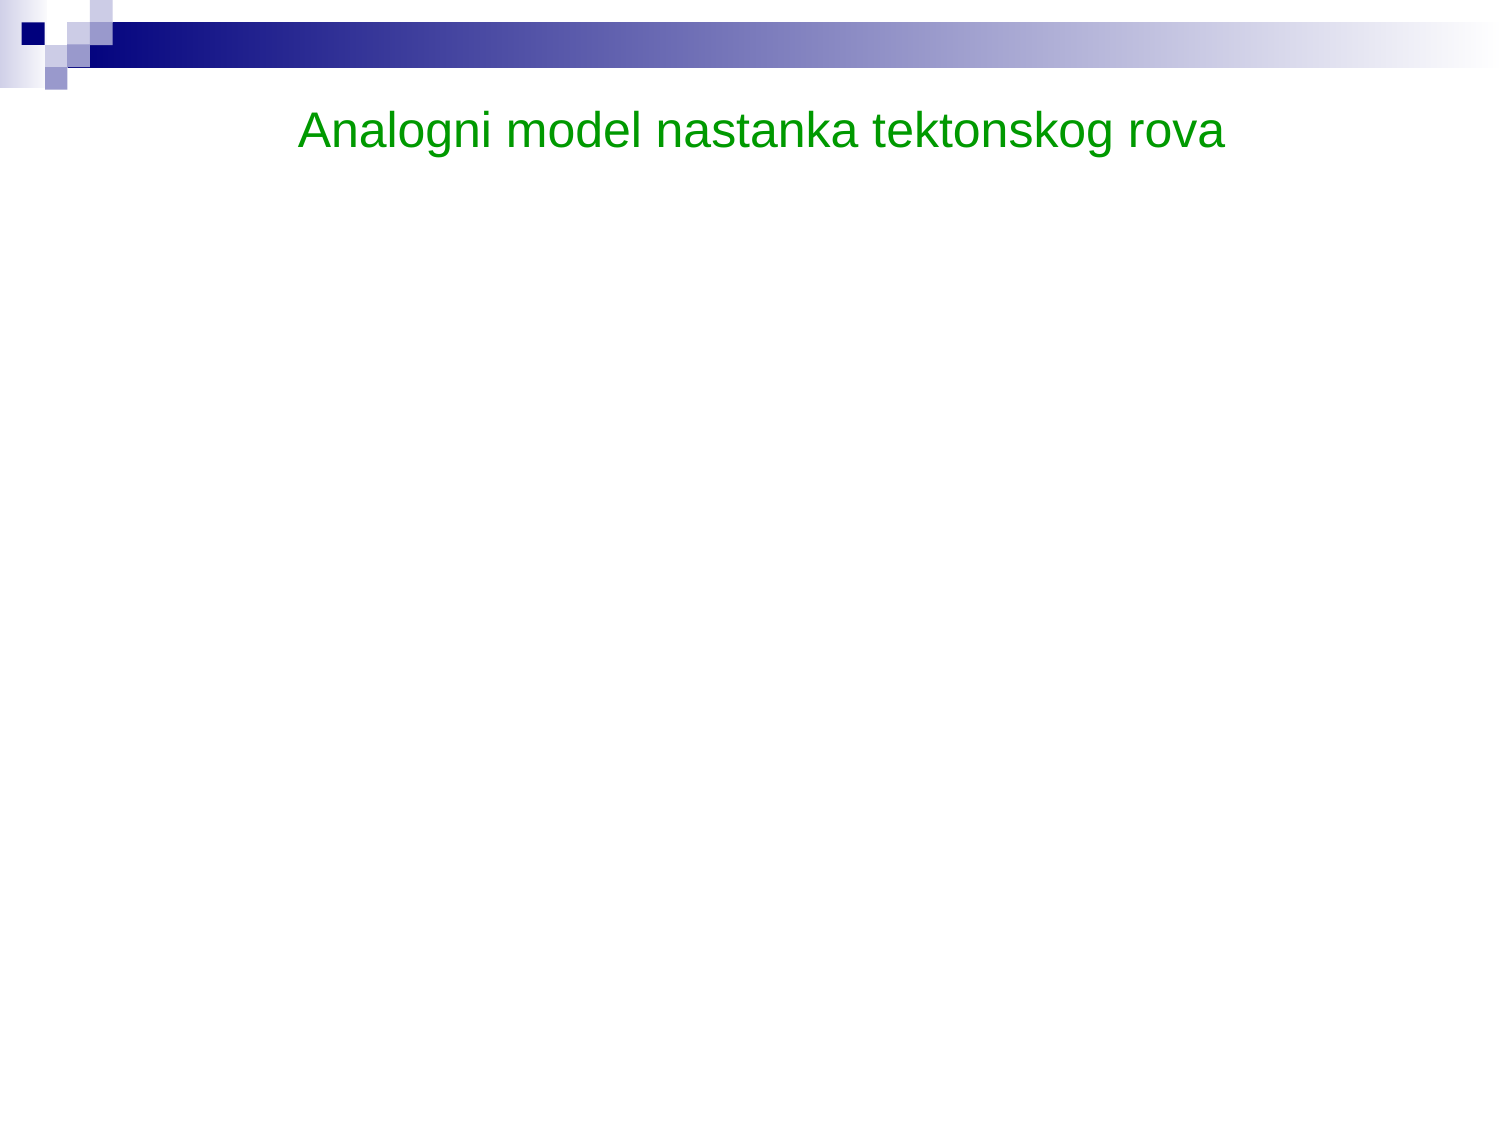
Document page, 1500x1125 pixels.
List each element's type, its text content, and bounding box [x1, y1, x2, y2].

text_box Analogni model nastanka tektonskog rova [283, 90, 1241, 165]
